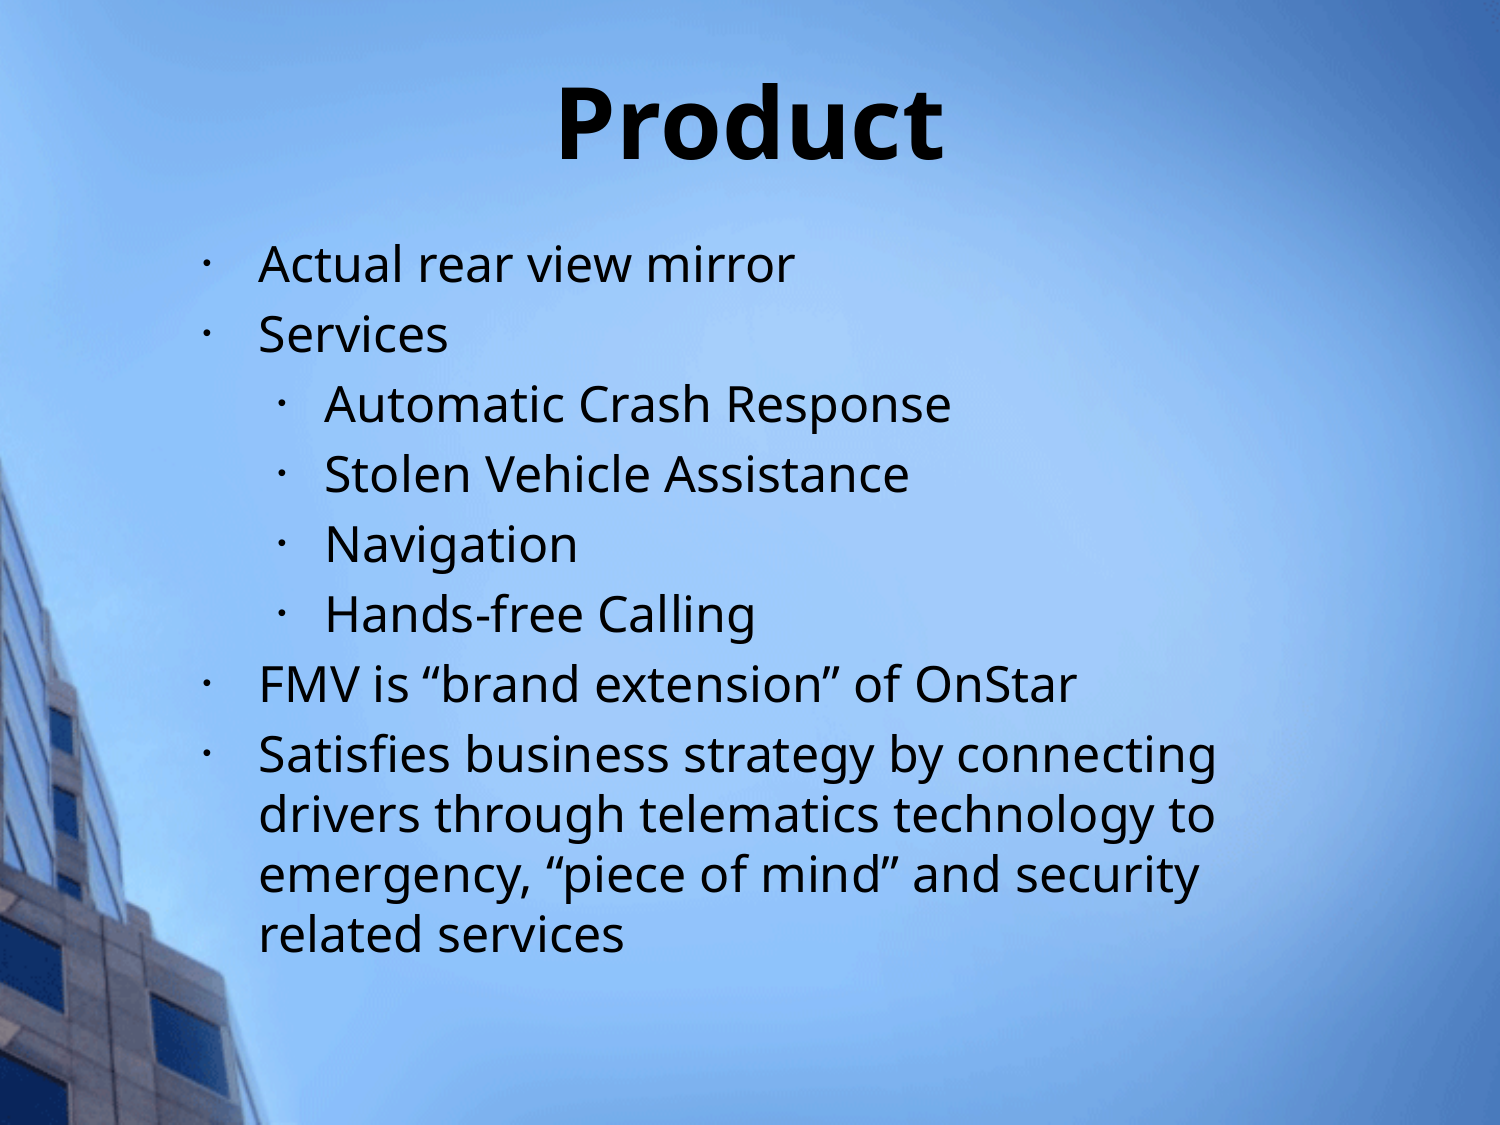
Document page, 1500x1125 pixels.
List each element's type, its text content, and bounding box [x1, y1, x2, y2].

picture [0, 188, 1500, 1125]
title Product [0, 0, 1500, 188]
list Actual rear view mirror Services Automatic Crash Response Stolen Vehicle Assistance Navigation Hands-free Calling FMV is “brand extension” of OnStar Satisfies business strategy by connecting drivers through telematics technology to emergency, “piece of mind” and security related services [187, 224, 1350, 925]
